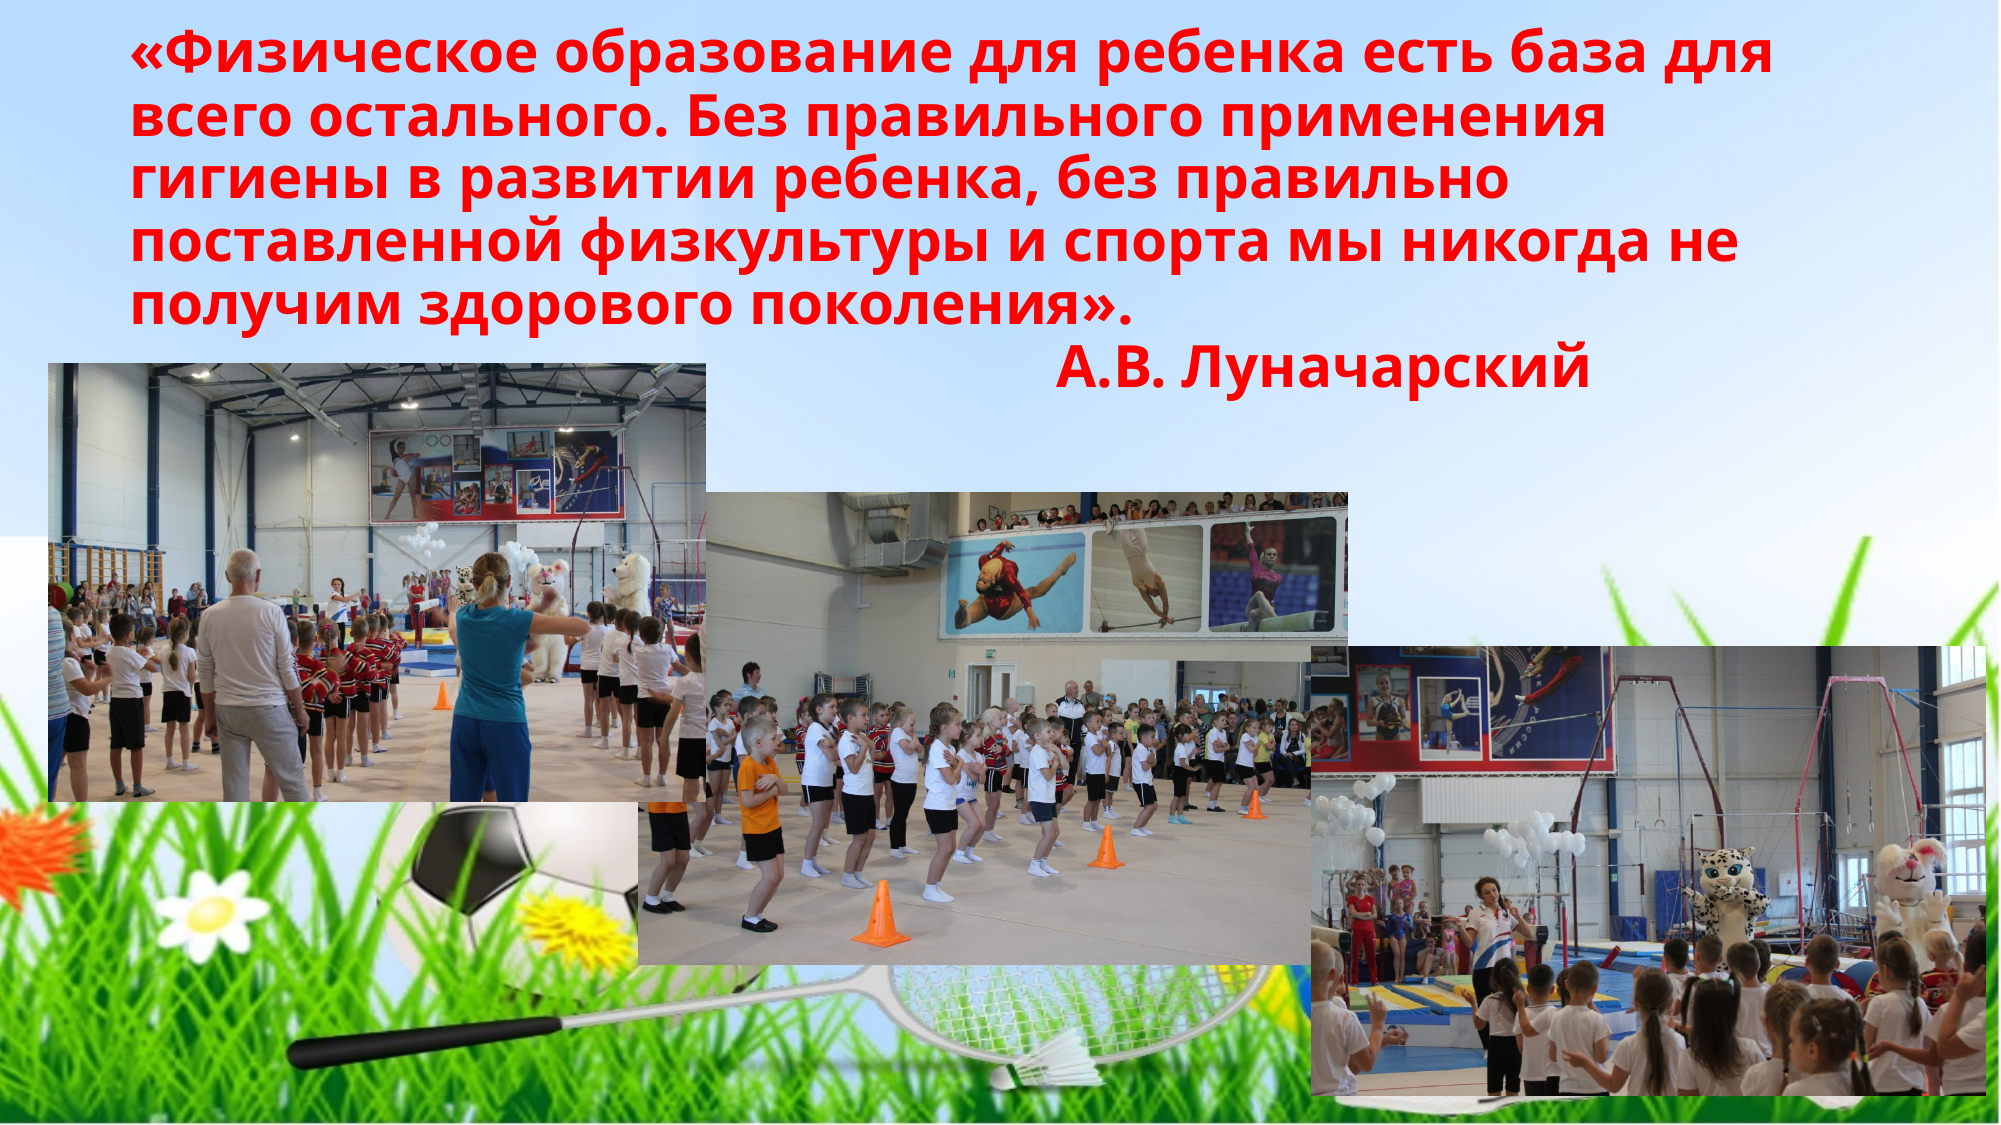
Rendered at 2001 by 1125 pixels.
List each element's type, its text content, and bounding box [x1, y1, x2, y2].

title «Физическое образование для ребенка есть база для всего остального. Без правильного применения гигиены в развитии ребенка, без правильно поставленной физкультуры и спорта мы никогда не получим здорового поколения». А.В. Луначарский [114, 30, 1840, 393]
picture [0, 0, 2001, 1125]
